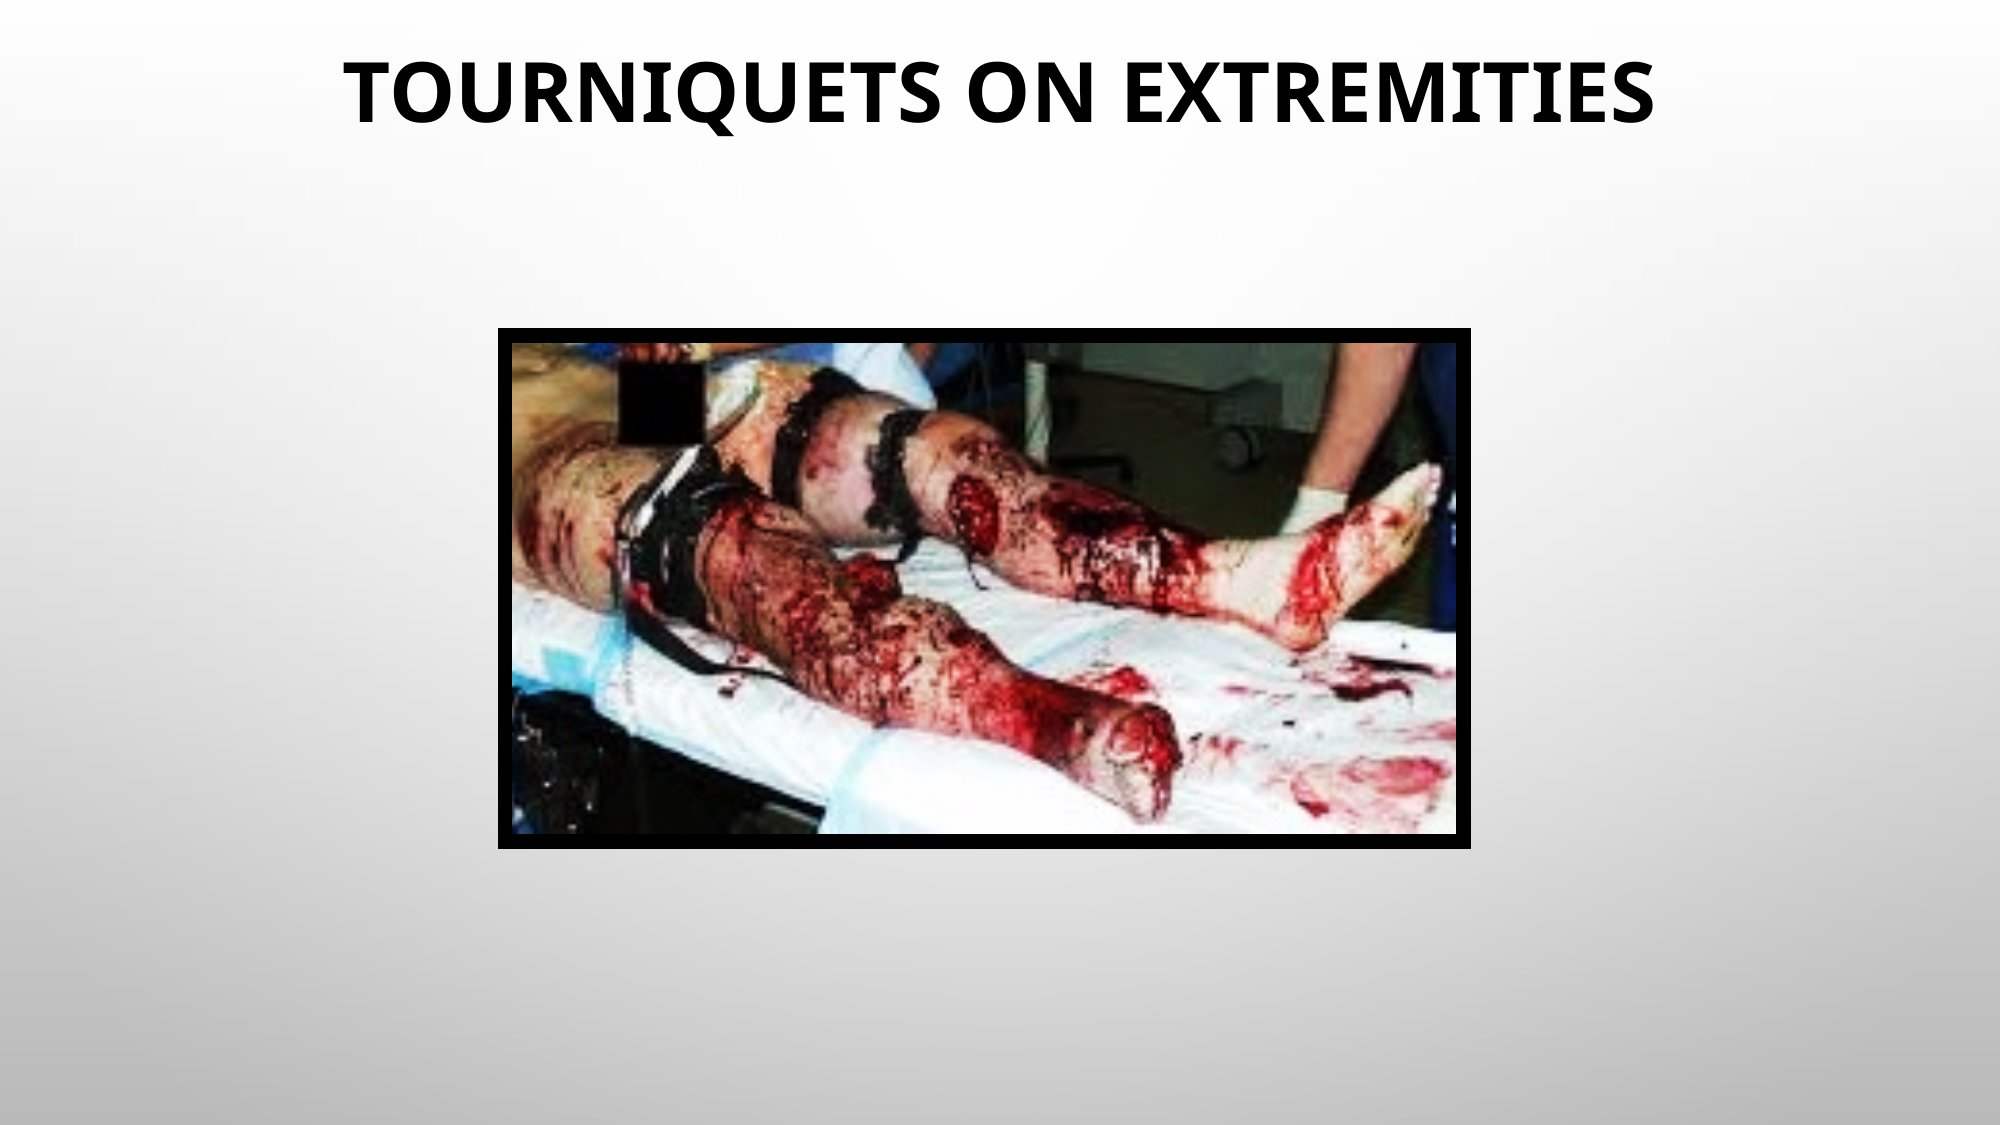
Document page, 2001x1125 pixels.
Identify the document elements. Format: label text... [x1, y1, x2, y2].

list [512, 342, 1457, 835]
picture [0, 196, 2000, 1125]
title Tourniquets on extremities [0, 0, 2000, 196]
